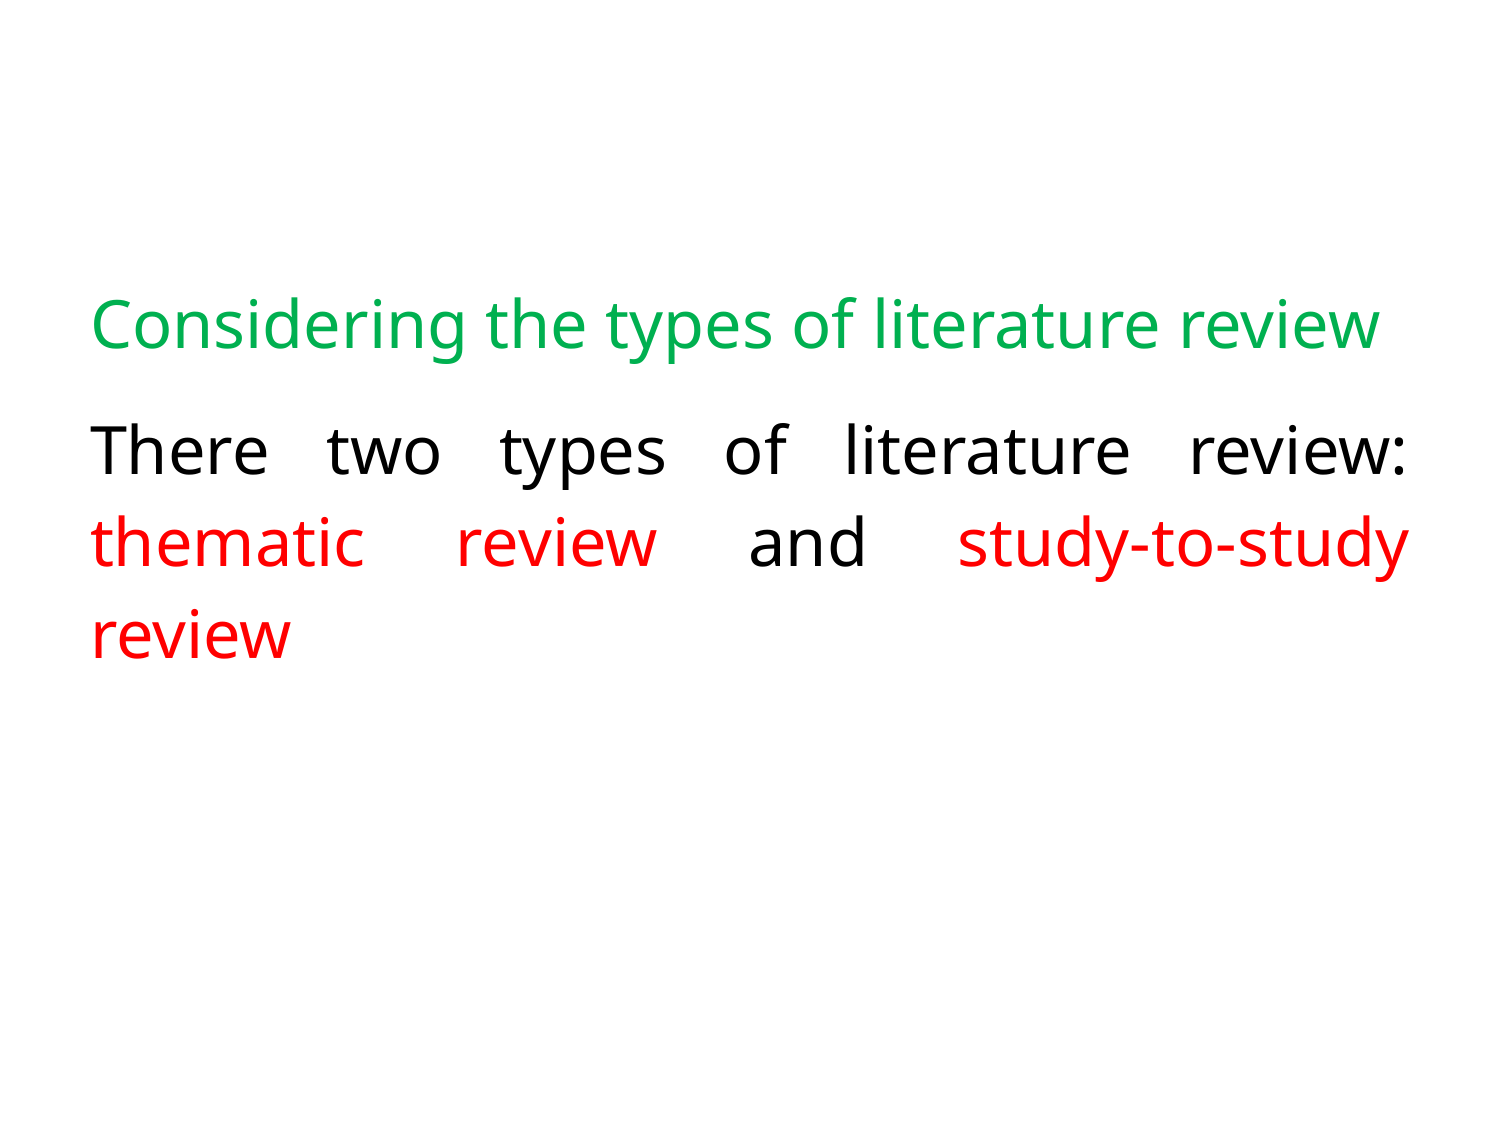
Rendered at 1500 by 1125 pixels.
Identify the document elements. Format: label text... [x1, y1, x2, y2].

list Considering the types of literature review There two types of literature review: thematic review and study-to-study review [75, 262, 1425, 1005]
